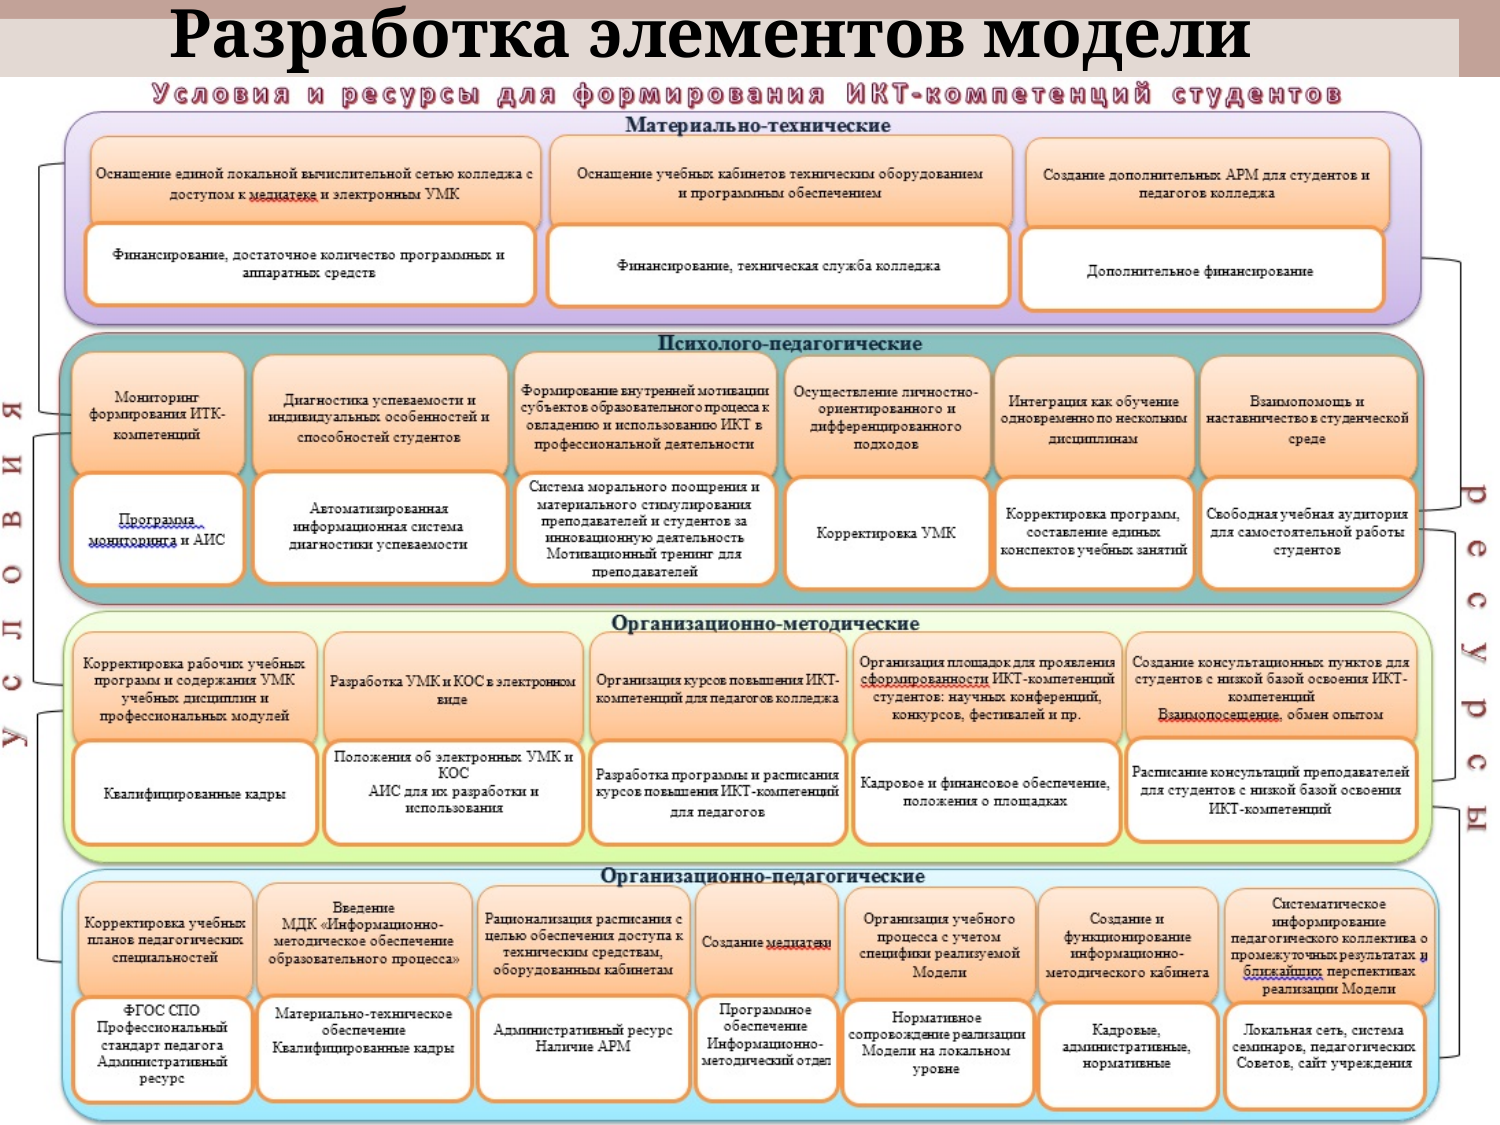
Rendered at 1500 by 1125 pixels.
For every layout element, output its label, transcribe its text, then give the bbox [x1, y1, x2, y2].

text_box Разработка элементов модели [154, 0, 1285, 75]
picture [0, 77, 1500, 1125]
